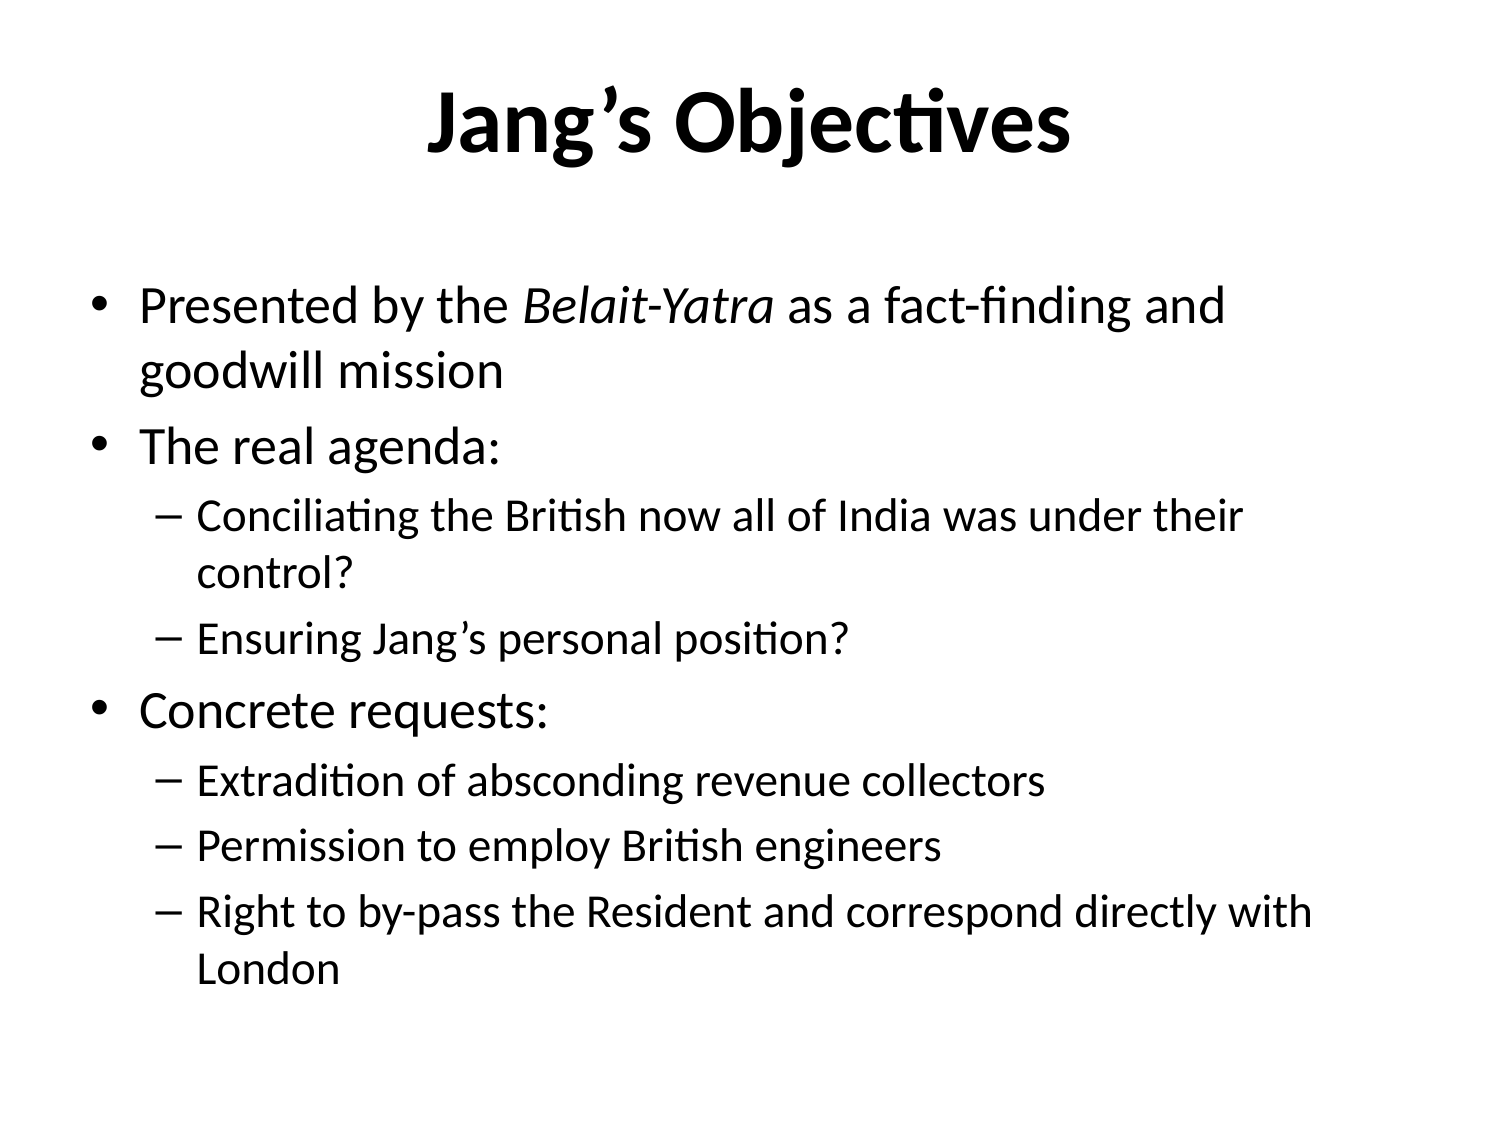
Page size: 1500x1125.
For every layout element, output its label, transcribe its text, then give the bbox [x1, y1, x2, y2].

title Jang’s Objectives [75, 45, 1425, 188]
list Presented by the Belait-Yatra as a fact-finding and goodwill mission The real agenda: Conciliating the British now all of India was under their control? Ensuring Jang’s personal position? Concrete requests: Extradition of absconding revenue collectors Permission to employ British engineers Right to by-pass the Resident and correspond directly with London [75, 262, 1425, 1005]
